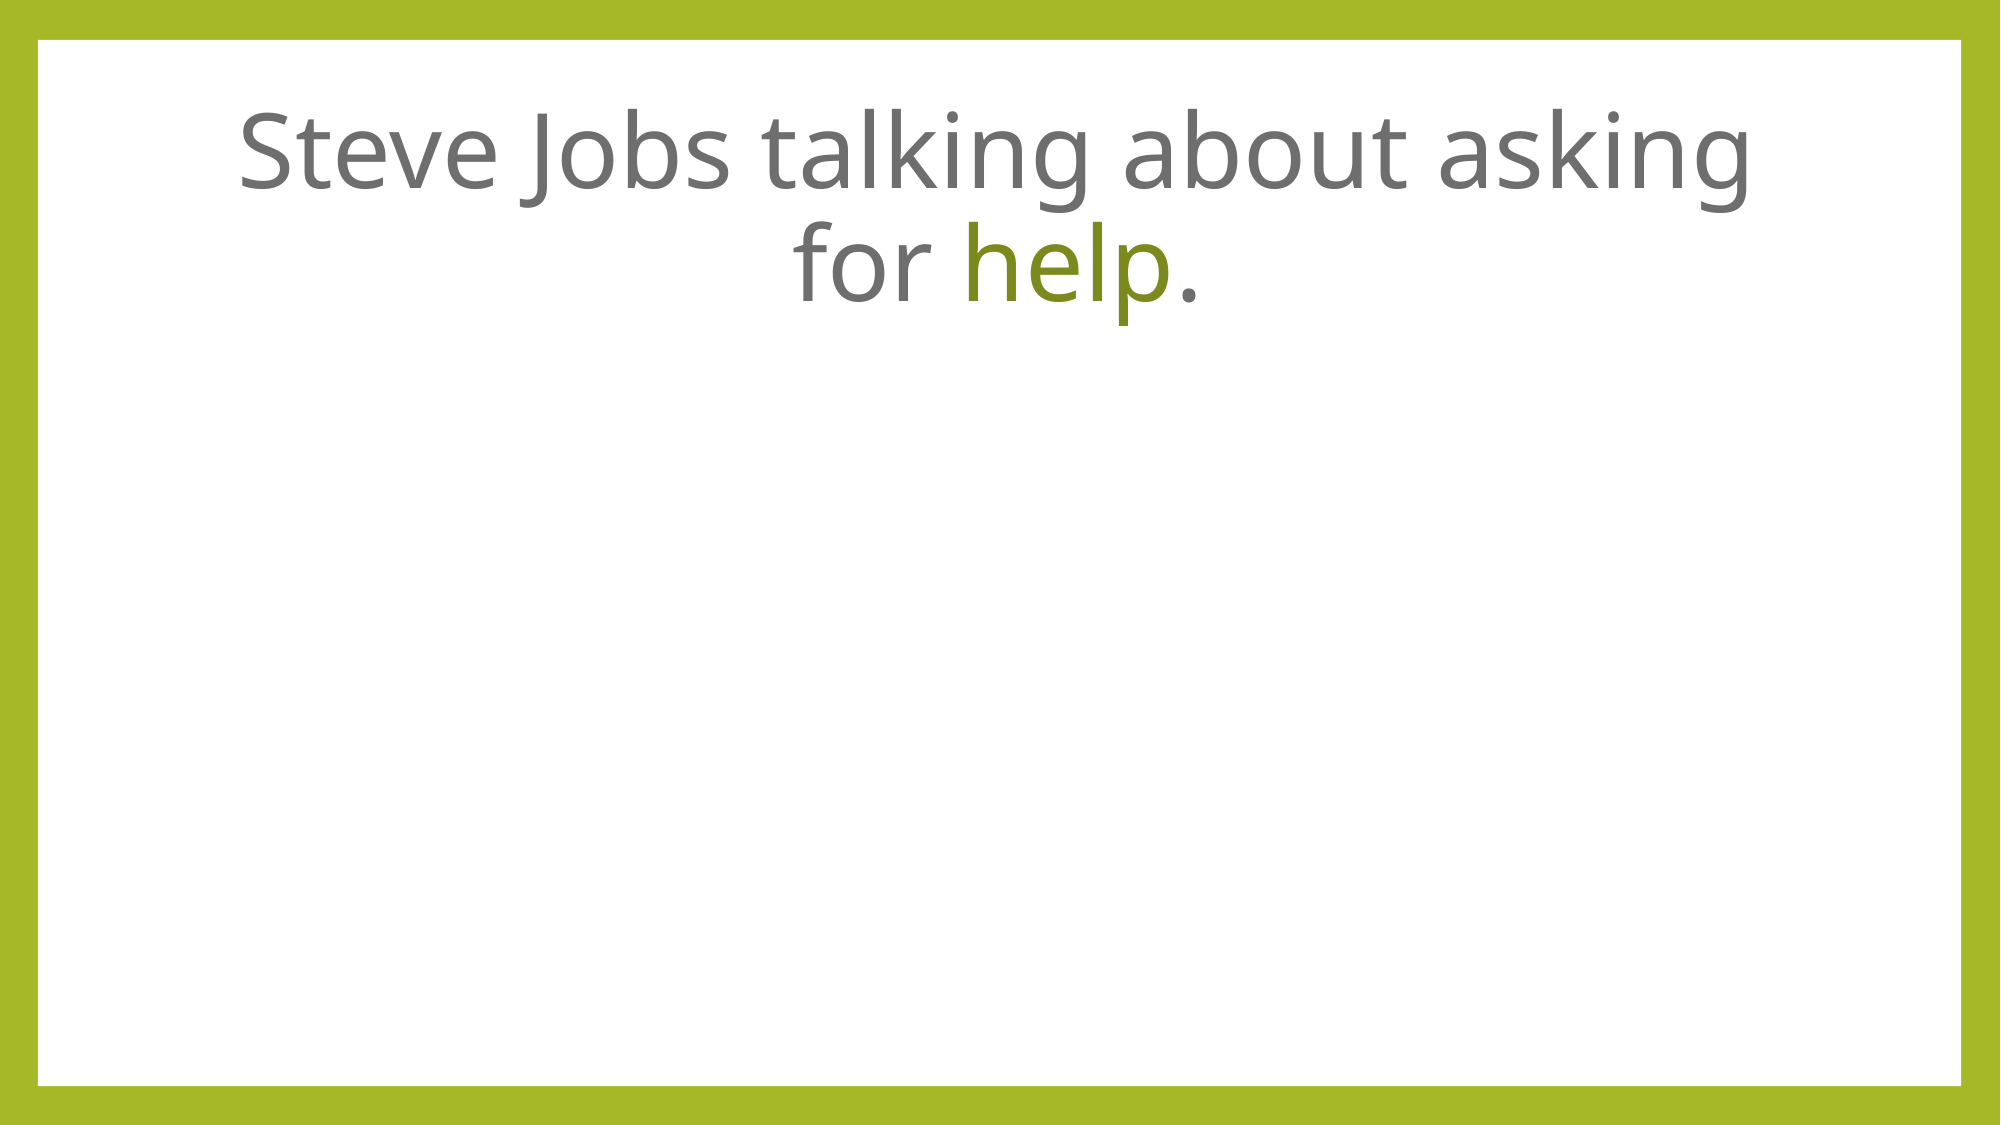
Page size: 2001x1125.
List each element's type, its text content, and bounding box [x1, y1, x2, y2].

title Steve Jobs talking about asking for help. [187, 99, 1808, 323]
